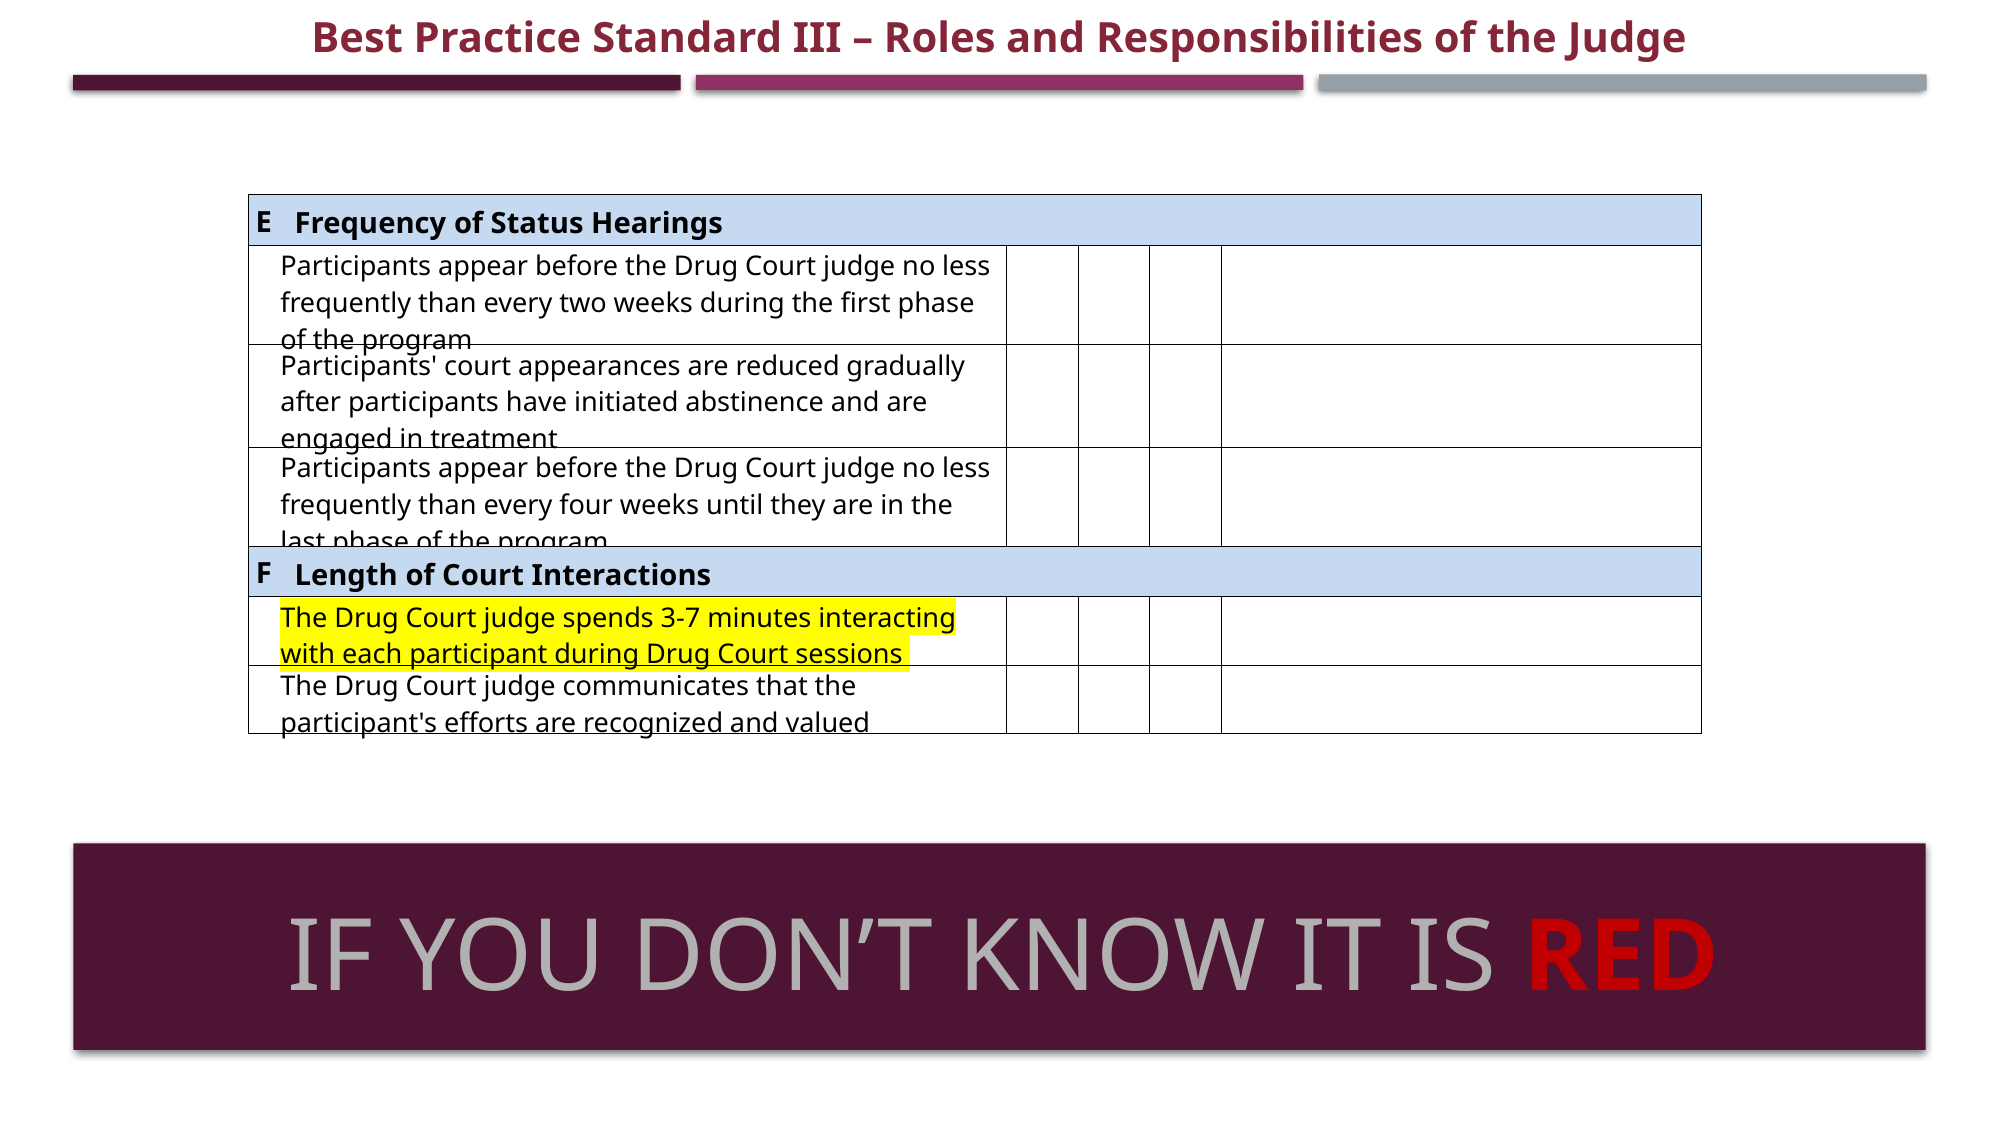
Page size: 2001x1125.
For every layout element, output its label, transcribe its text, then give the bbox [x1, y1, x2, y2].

table_cell [1007, 666, 1078, 733]
table_cell [1222, 345, 1701, 447]
table_cell Length of Court Interactions [279, 547, 1701, 596]
table_cell [1222, 666, 1701, 733]
table_cell [1222, 448, 1701, 546]
table_cell [1222, 246, 1701, 344]
table_cell The Drug Court judge communicates that the participant's efforts are recognized and valued [279, 666, 1006, 733]
table_cell F [249, 547, 279, 596]
title If you don’t know it is red [99, 827, 1909, 1073]
table_cell [1150, 345, 1221, 447]
table_cell [249, 597, 279, 665]
table_cell [1222, 597, 1701, 665]
table_cell Participants' court appearances are reduced gradually after participants have initiated abstinence and are engaged in treatment [279, 345, 1006, 447]
table_header Frequency of Status Hearings [279, 195, 1701, 245]
table_cell [249, 345, 279, 447]
table_cell [1007, 597, 1078, 665]
table_cell [249, 666, 279, 733]
table_cell Participants appear before the Drug Court judge no less frequently than every two weeks during the first phase of the program [279, 246, 1006, 344]
table_cell [249, 246, 279, 344]
table_cell [1079, 246, 1149, 344]
table_cell [1007, 345, 1078, 447]
table_cell [1150, 666, 1221, 733]
table_cell [1007, 246, 1078, 344]
table_header E [249, 195, 279, 245]
table_cell [1007, 448, 1078, 546]
table_cell [1079, 597, 1149, 665]
table_cell [1150, 448, 1221, 546]
text_box Best Practice Standard III – Roles and Responsibilities of the Judge [76, 3, 1923, 69]
table_cell Participants appear before the Drug Court judge no less frequently than every four weeks until they are in the last phase of the program [279, 448, 1006, 546]
table_cell [1150, 246, 1221, 344]
table_cell [1079, 666, 1149, 733]
table_cell [1079, 345, 1149, 447]
table_cell The Drug Court judge spends 3-7 minutes interacting with each participant during Drug Court sessions [279, 597, 1006, 665]
table_cell [1079, 448, 1149, 546]
table_cell [1150, 597, 1221, 665]
table_cell [249, 448, 279, 546]
